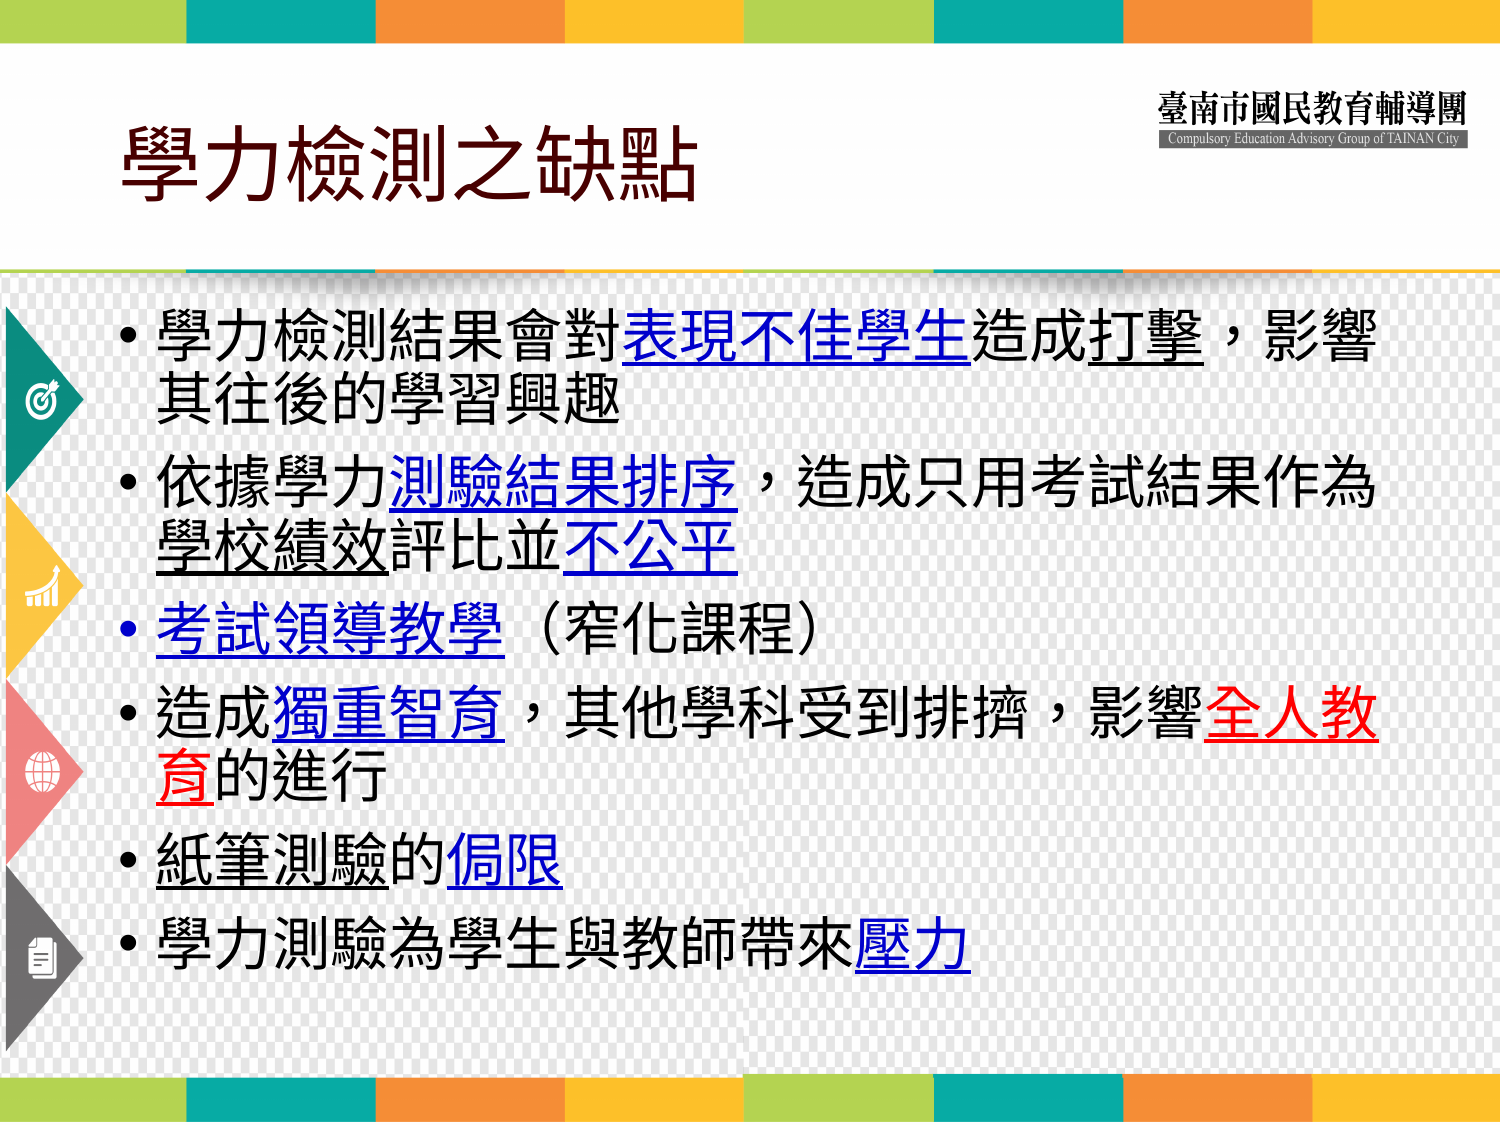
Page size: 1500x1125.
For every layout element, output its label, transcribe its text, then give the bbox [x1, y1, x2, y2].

list 學力檢測結果會對表現不佳學生造成打擊，影響其往後的學習興趣 依據學力測驗結果排序，造成只用考試結果作為學校績效評比並不公平 考試領導教學（窄化課程） 造成獨重智育，其他學科受到排擠，影響全人教育的進行 紙筆測驗的侷限 學力測驗為學生與教師帶來壓力 [103, 299, 1397, 1014]
title 學力檢測之缺點 [103, 59, 1397, 278]
picture [0, 0, 1500, 1125]
